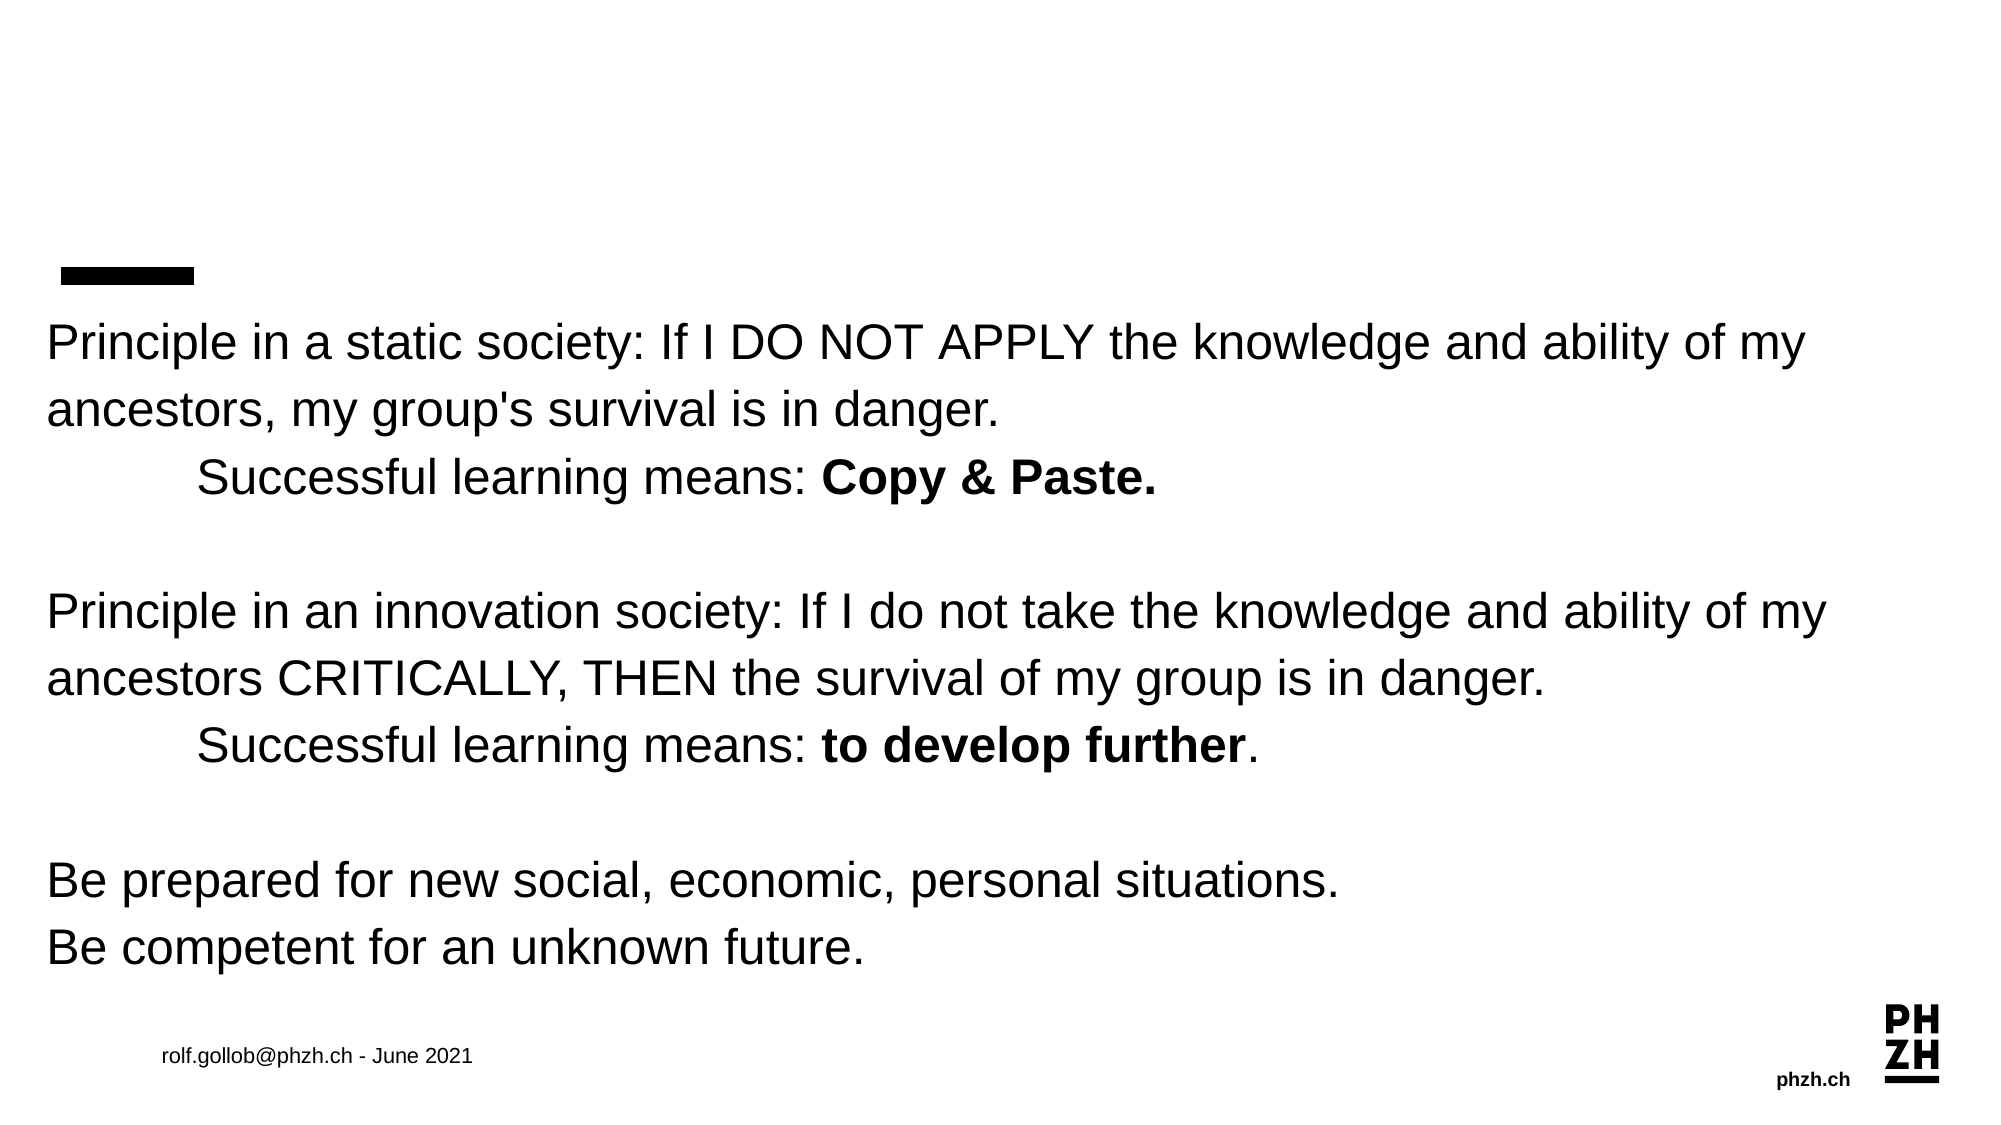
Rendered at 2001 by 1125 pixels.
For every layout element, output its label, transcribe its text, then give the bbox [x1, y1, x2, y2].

list Principle in a static society: If I DO NOT APPLY the knowledge and ability of my ancestors, my group's survival is in danger. Successful learning means: Copy & Paste. Principle in an innovation society: If I do not take the knowledge and ability of my ancestors CRITICALLY, THEN the survival of my group is in danger. Successful learning means: to develop further. Be prepared for new social, economic, personal situations. Be competent for an unknown future. [46, 302, 1955, 1125]
footer rolf.gollob@phzh.ch - June 2021 [161, 1036, 1302, 1081]
